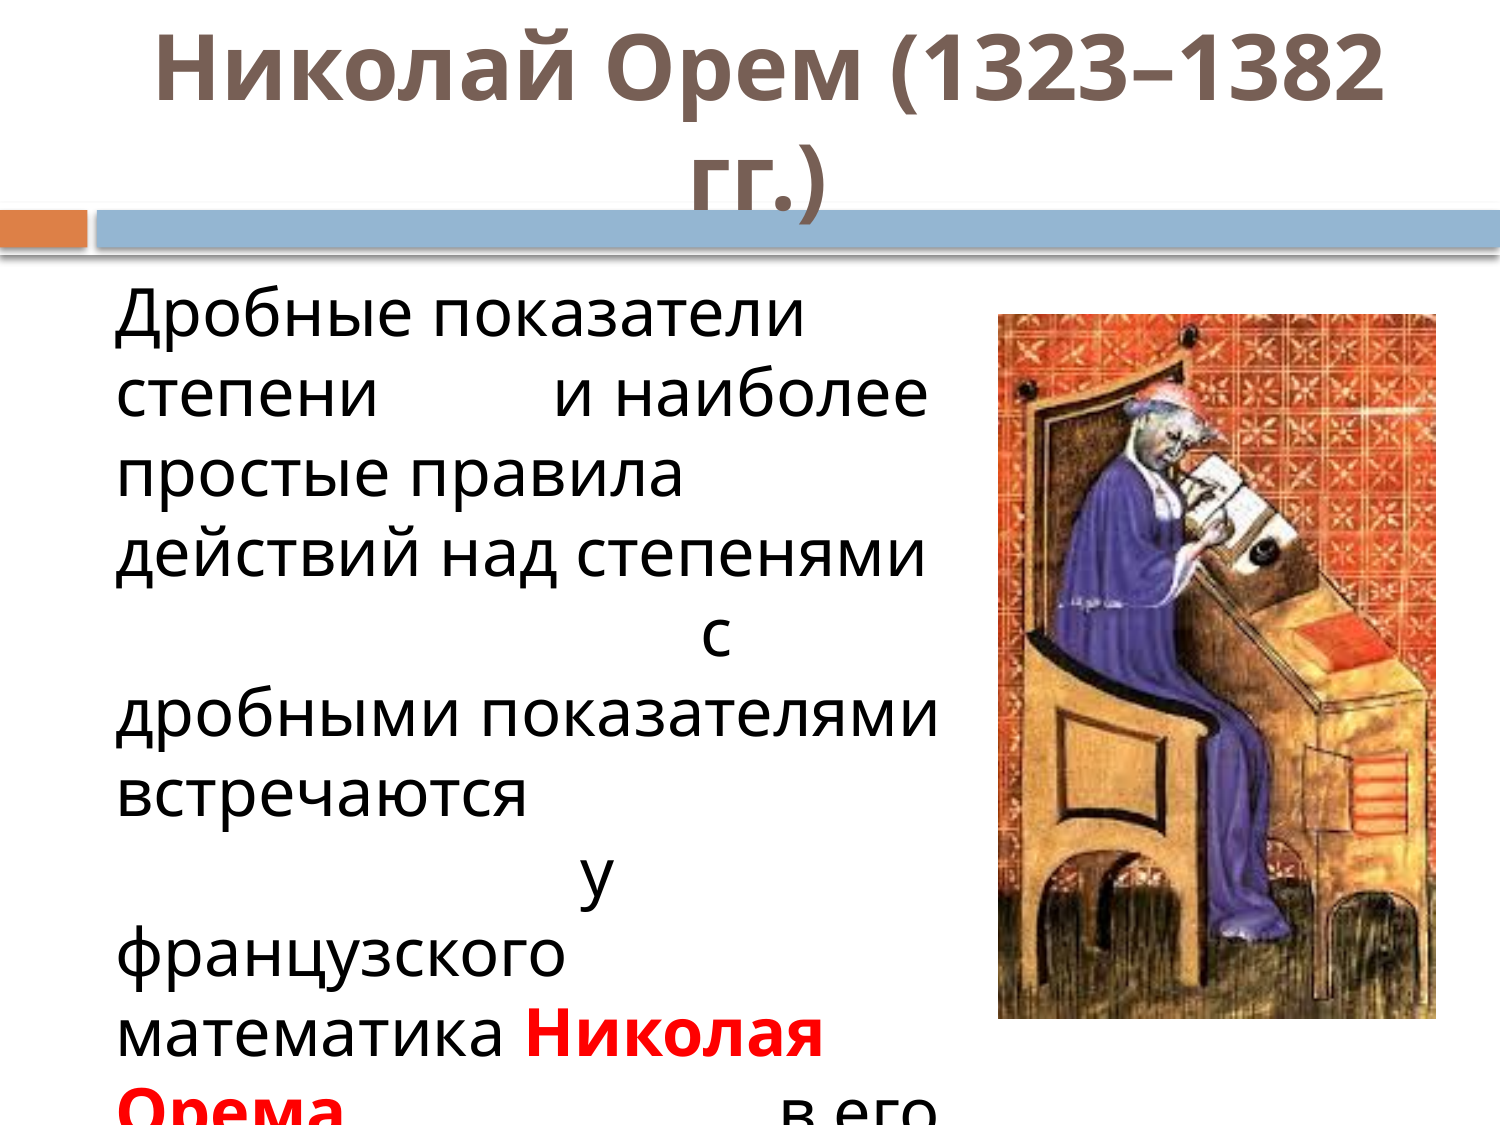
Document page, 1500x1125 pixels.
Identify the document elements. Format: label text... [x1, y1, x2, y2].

title Николай Орем (1323–1382 гг.) [100, 37, 1438, 200]
picture [997, 314, 1436, 1019]
list Дробные показатели степени и наиболее простые правила действий над степенями с дробными показателями встречаются у французского математика Николая Орема в его труде “Алгоризм пропорций”. [100, 262, 975, 1024]
